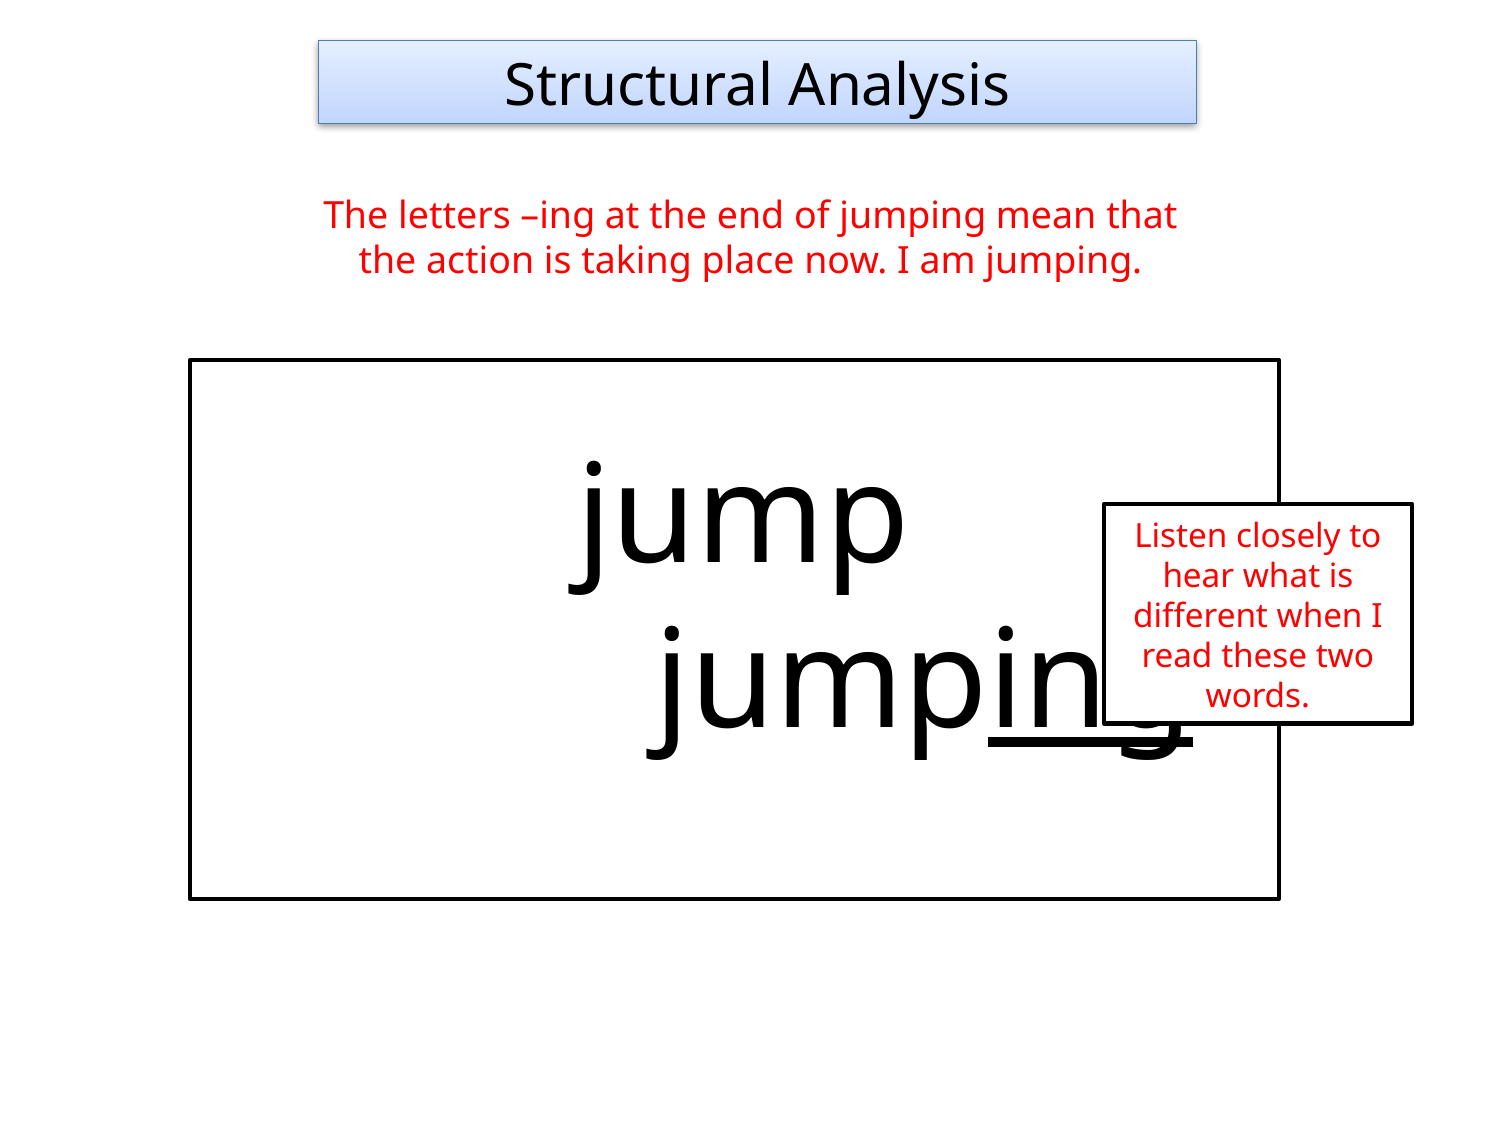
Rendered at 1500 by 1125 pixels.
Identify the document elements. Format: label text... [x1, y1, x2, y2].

text_box jump jumping [188, 358, 1281, 901]
text_box The letters –ing at the end of jumping mean that the action is taking place now. I am jumping. [26, 183, 1485, 289]
text_box Structural Analysis [318, 40, 1197, 124]
text_box Listen closely to hear what is different when I read these two words. [1102, 502, 1414, 726]
